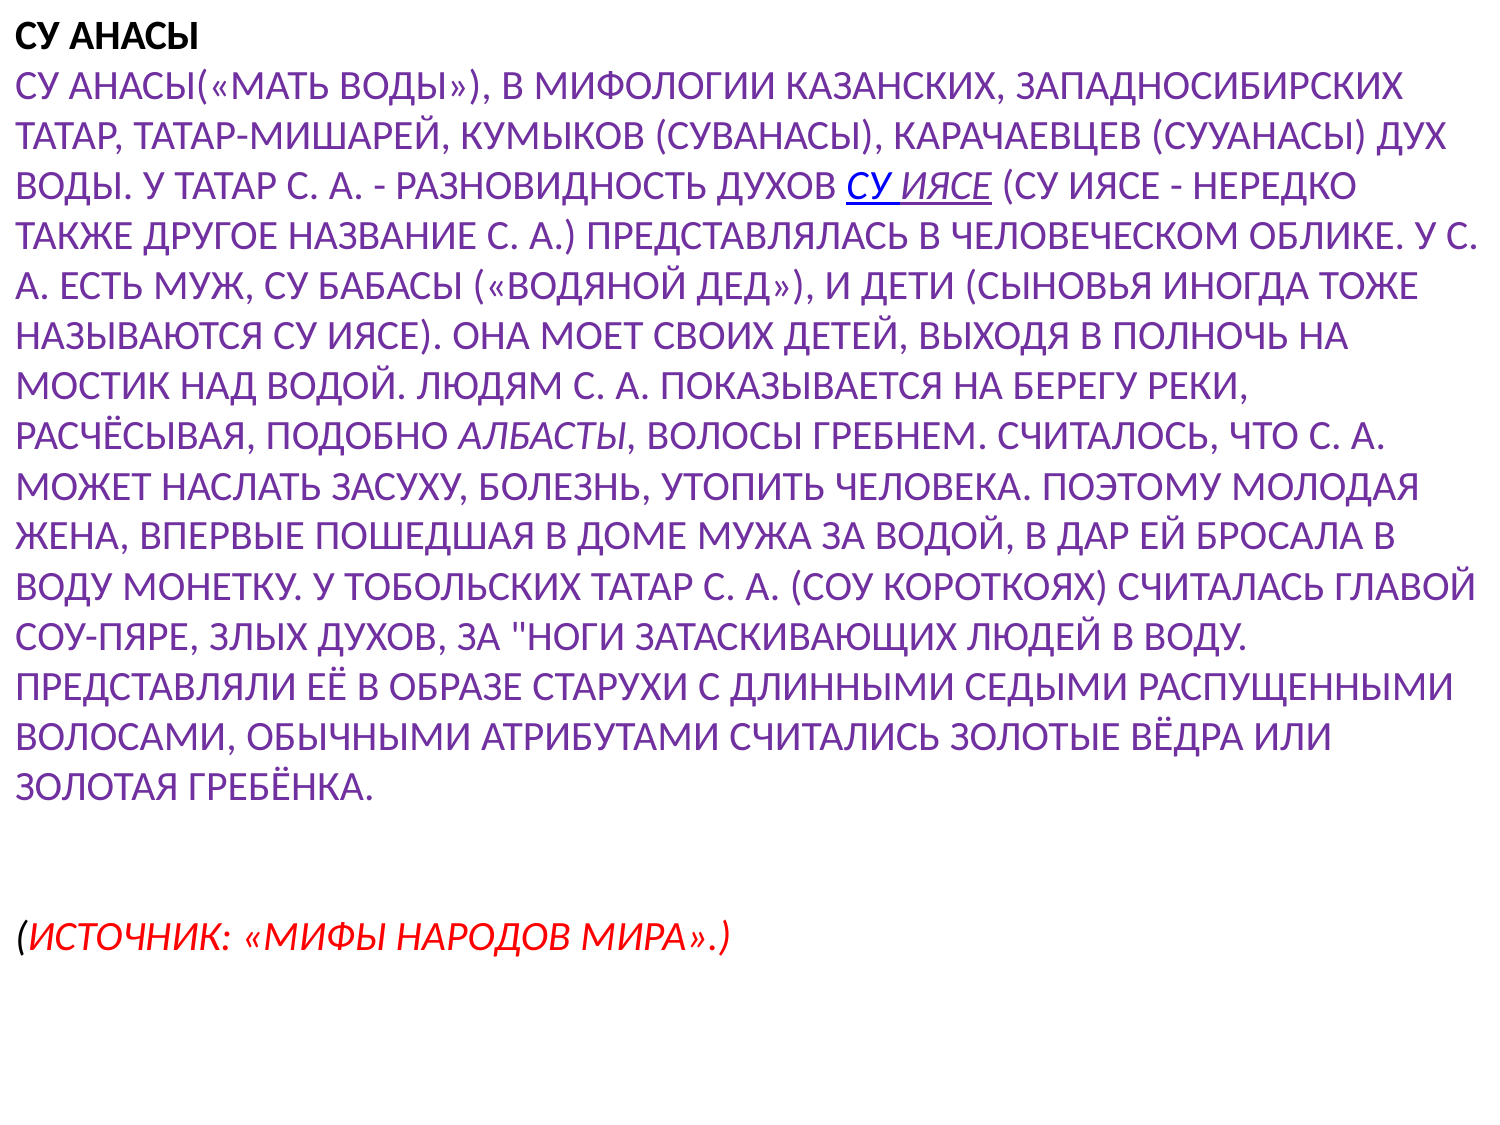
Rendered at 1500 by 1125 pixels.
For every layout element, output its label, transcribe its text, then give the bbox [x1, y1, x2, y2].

title СУ АНАСЫ СУ АНАСЫ(«мать воды»), в мифологии казанских, западносибирских татар, татар-мишарей, кумыков (суванасы), карачаевцев (сууанасы) дух воды. У татар С. а. - разновидность духов су иясе (су иясе - нередко также другое название С. а.) представлялась в человеческом облике. У С. а. есть муж, су бабасы («водяной дед»), и дети (сыновья иногда тоже называются су иясе). Она моет своих детей, выходя в полночь на мостик над водой. Людям С. а. показывается на берегу реки, расчёсывая, подобно албасты, волосы гребнем. Считалось, что С. а. может наслать засуху, болезнь, утопить человека. Поэтому молодая жена, впервые пошедшая в доме мужа за водой, в дар ей бросала в воду монетку. У тобольских татар С. а. (соу короткоях) считалась главой соу-пяре, злых духов, за "ноги затаскивающих людей в воду. Представляли её в образе старухи с длинными седыми распущенными волосами, обычными атрибутами считались золотые вёдра или золотая гребёнка. (Источник: «Мифы народов мира».) [0, 0, 1500, 1125]
